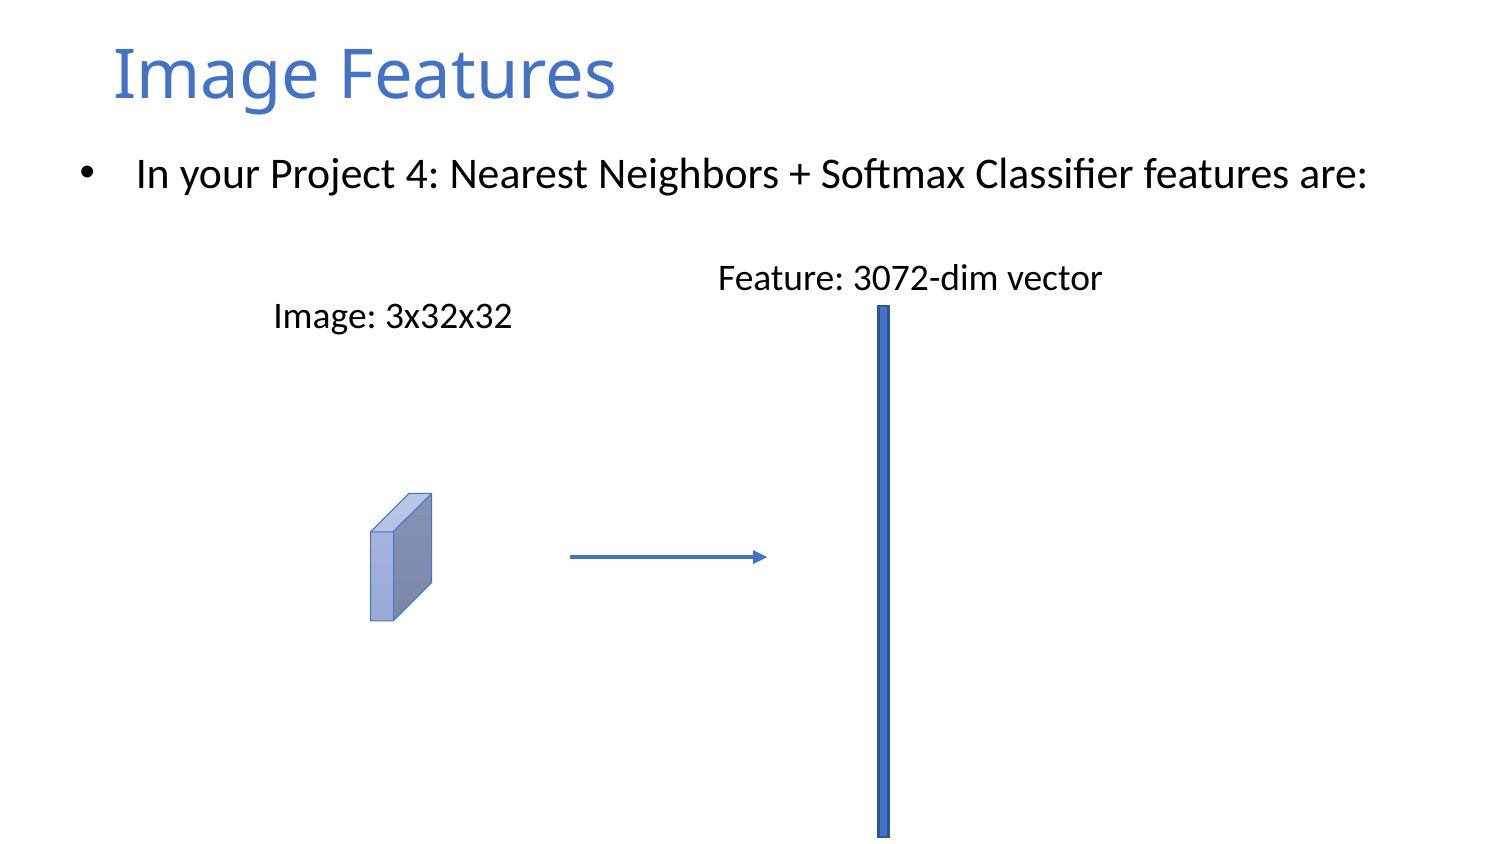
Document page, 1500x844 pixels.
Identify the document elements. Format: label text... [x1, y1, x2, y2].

text_box Image: 3x32x32 [258, 283, 528, 344]
list In your Project 4: Nearest Neighbors + Softmax Classifier features are: [64, 143, 1416, 790]
text_box [877, 305, 890, 838]
text_box Feature: 3072-dim vector [703, 245, 1119, 306]
text_box [370, 492, 433, 622]
title Image Features [98, 0, 1393, 143]
